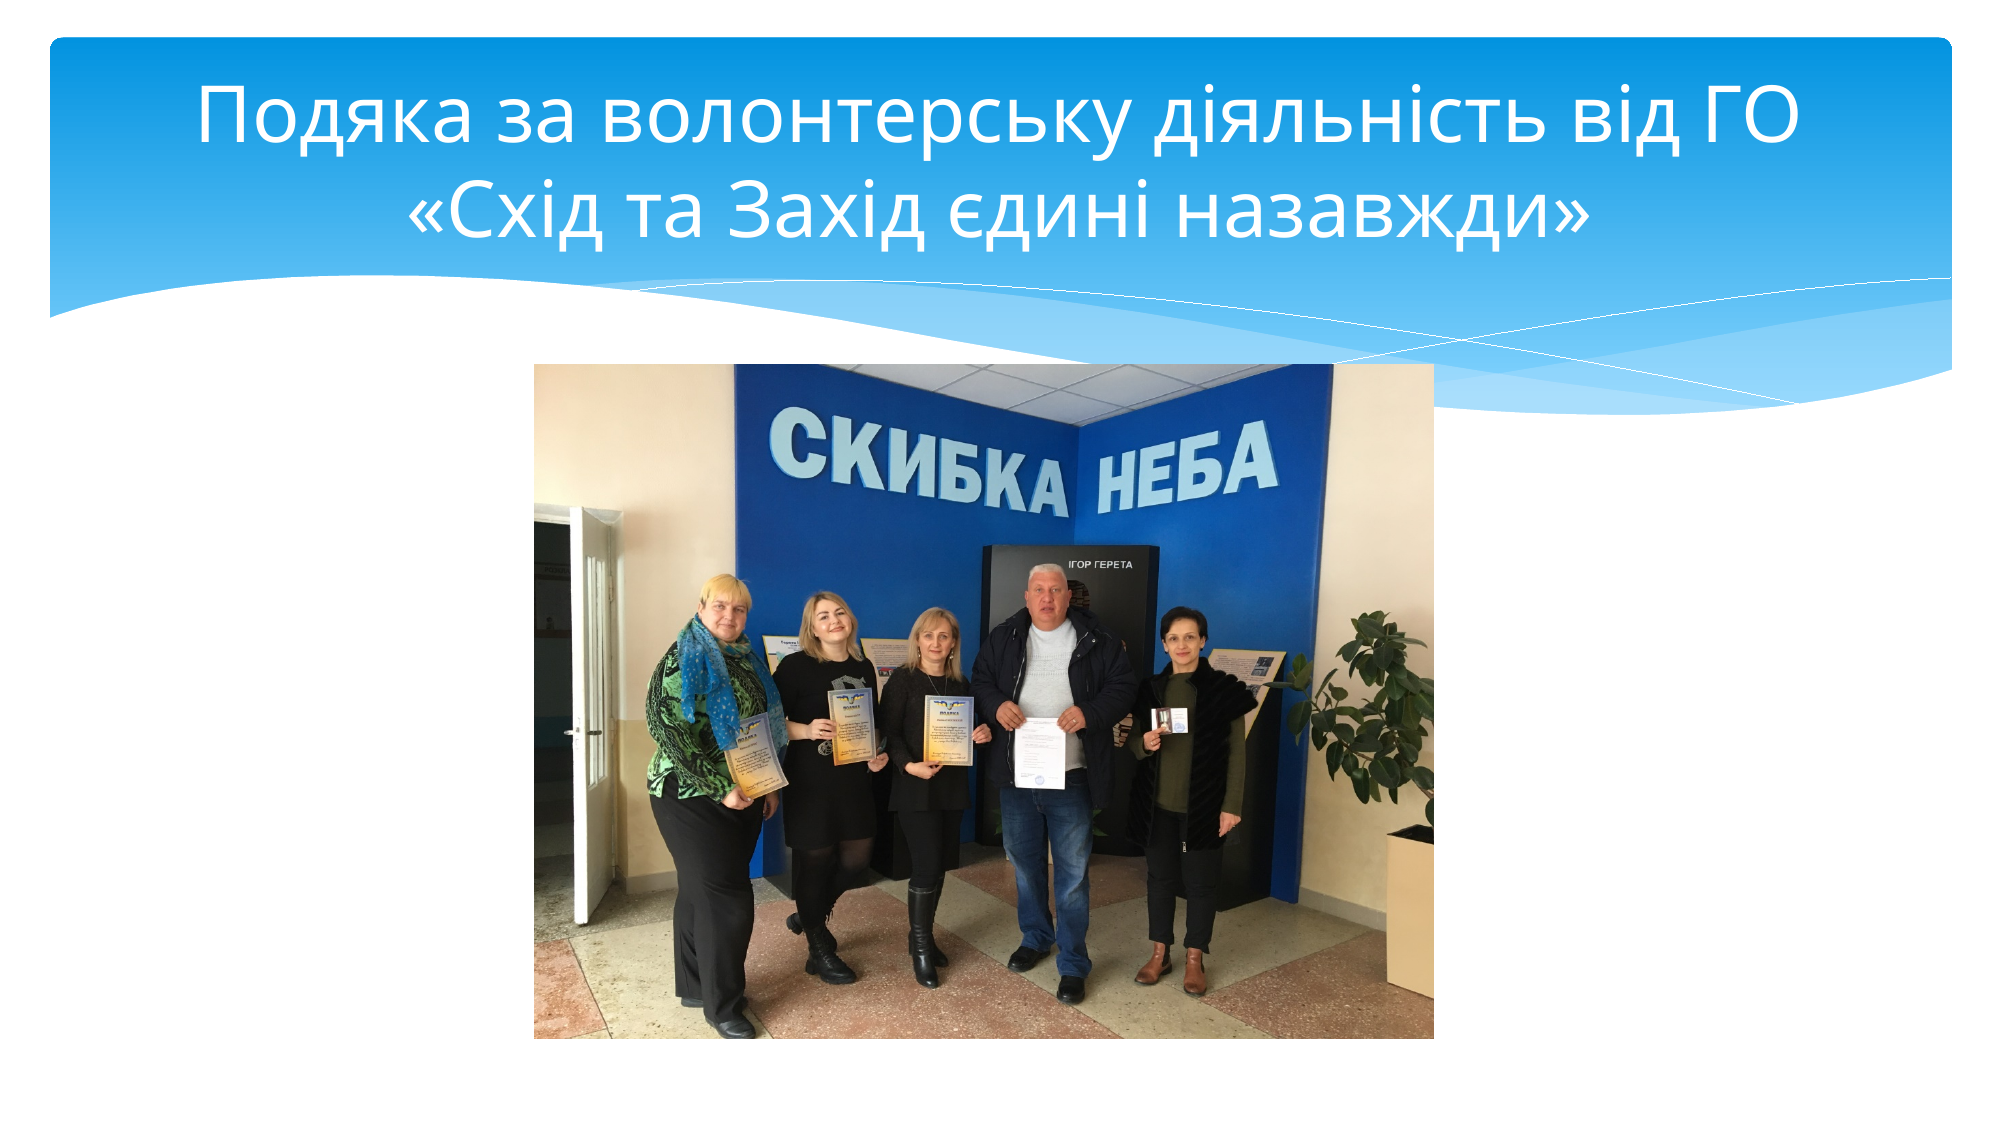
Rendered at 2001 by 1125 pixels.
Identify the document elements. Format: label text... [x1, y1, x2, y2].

title Подяка за волонтерську діяльність від ГО «Схід та Захід єдині назавжди» [99, 55, 1900, 261]
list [534, 364, 1435, 1040]
